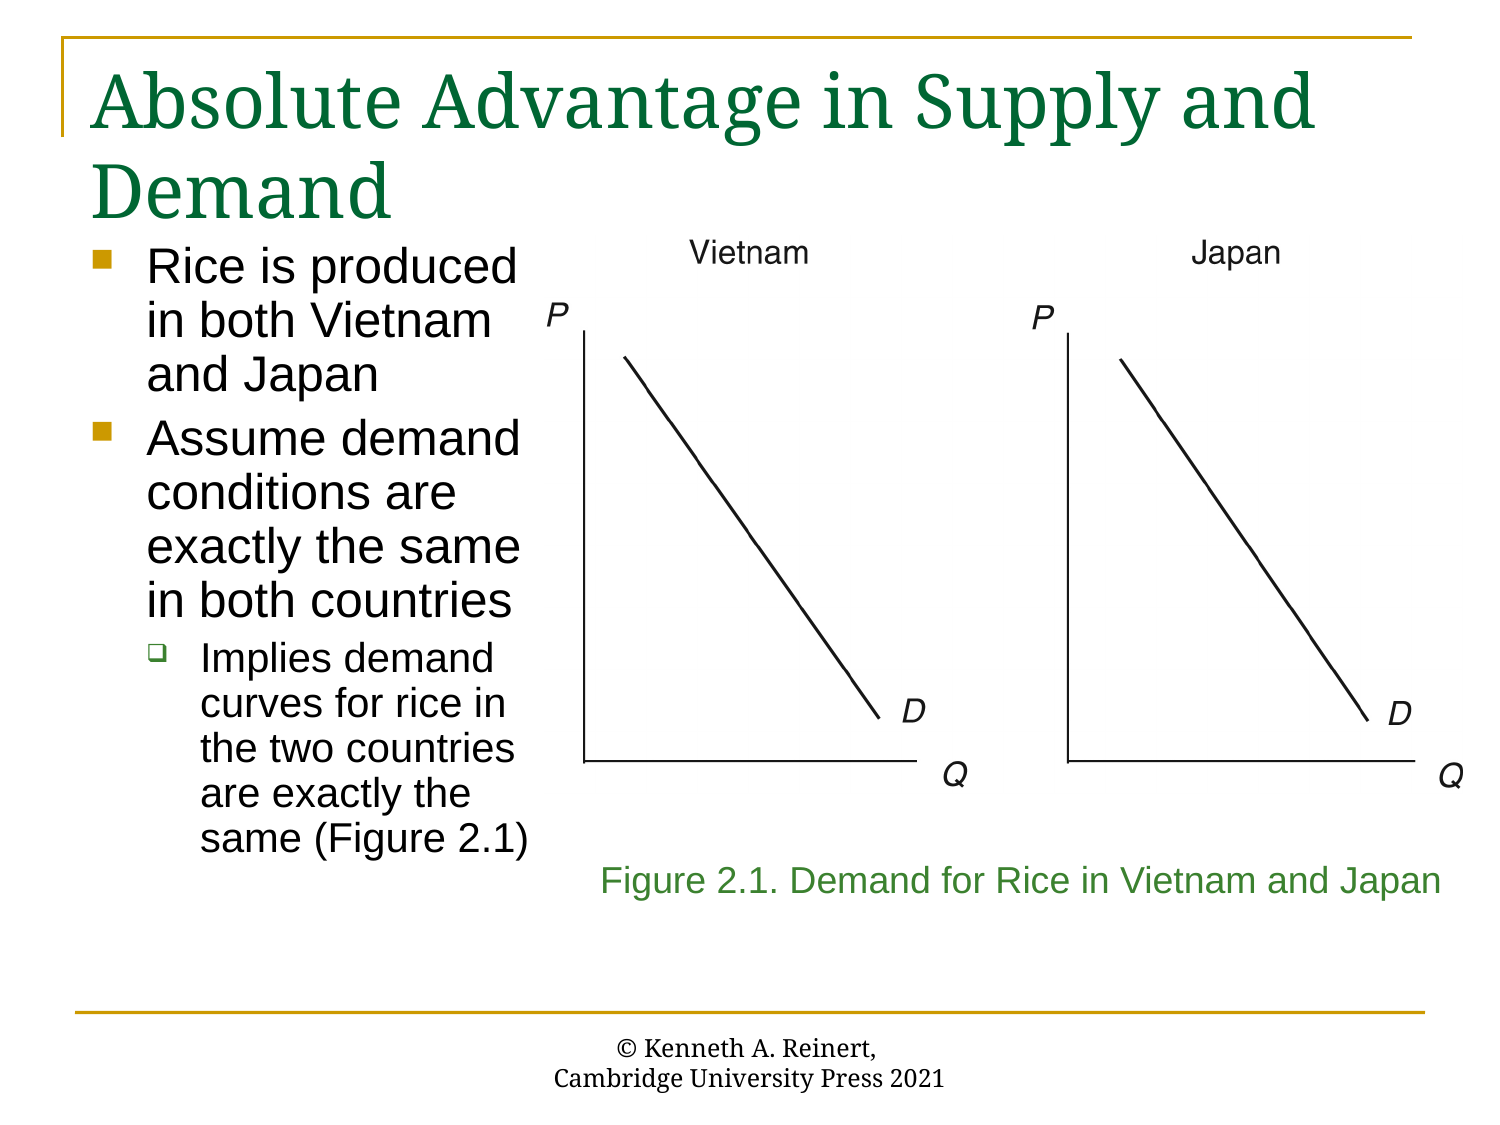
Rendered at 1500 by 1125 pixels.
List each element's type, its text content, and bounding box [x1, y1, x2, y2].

footer © Kenneth A. Reinert, Cambridge University Press 2021 [512, 1024, 988, 1101]
list Rice is produced in both Vietnam and Japan Assume demand conditions are exactly the same in both countries Implies demand curves for rice in the two countries are exactly the same (Figure 2.1) [74, 232, 582, 1006]
title Absolute Advantage in Supply and Demand [74, 45, 1426, 233]
picture [543, 235, 1463, 794]
text_box Figure 2.1. Demand for Rice in Vietnam and Japan [585, 848, 1457, 909]
